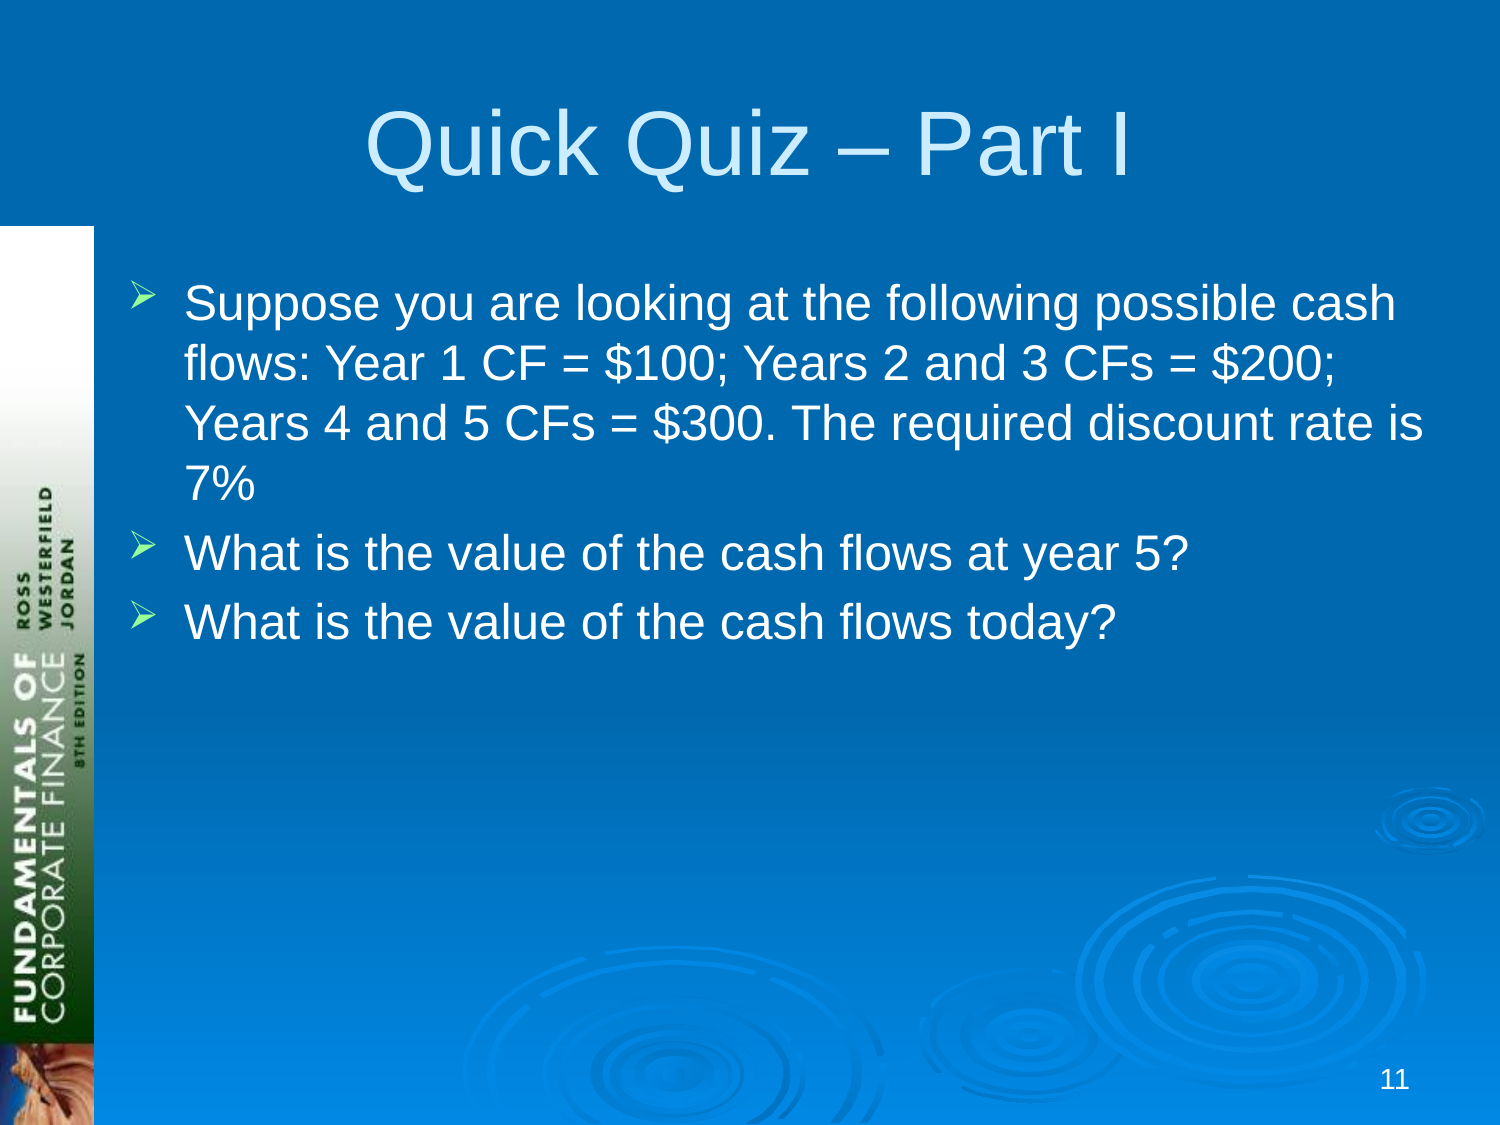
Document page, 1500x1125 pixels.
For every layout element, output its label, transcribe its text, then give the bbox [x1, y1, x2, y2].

picture [0, 226, 94, 1125]
list Suppose you are looking at the following possible cash flows: Year 1 CF = $100; Years 2 and 3 CFs = $200; Years 4 and 5 CFs = $300. The required discount rate is 7% What is the value of the cash flows at year 5? What is the value of the cash flows today? [112, 262, 1463, 1006]
slide_number 10 [1074, 1024, 1426, 1103]
title Quick Quiz – Part I [74, 45, 1426, 233]
